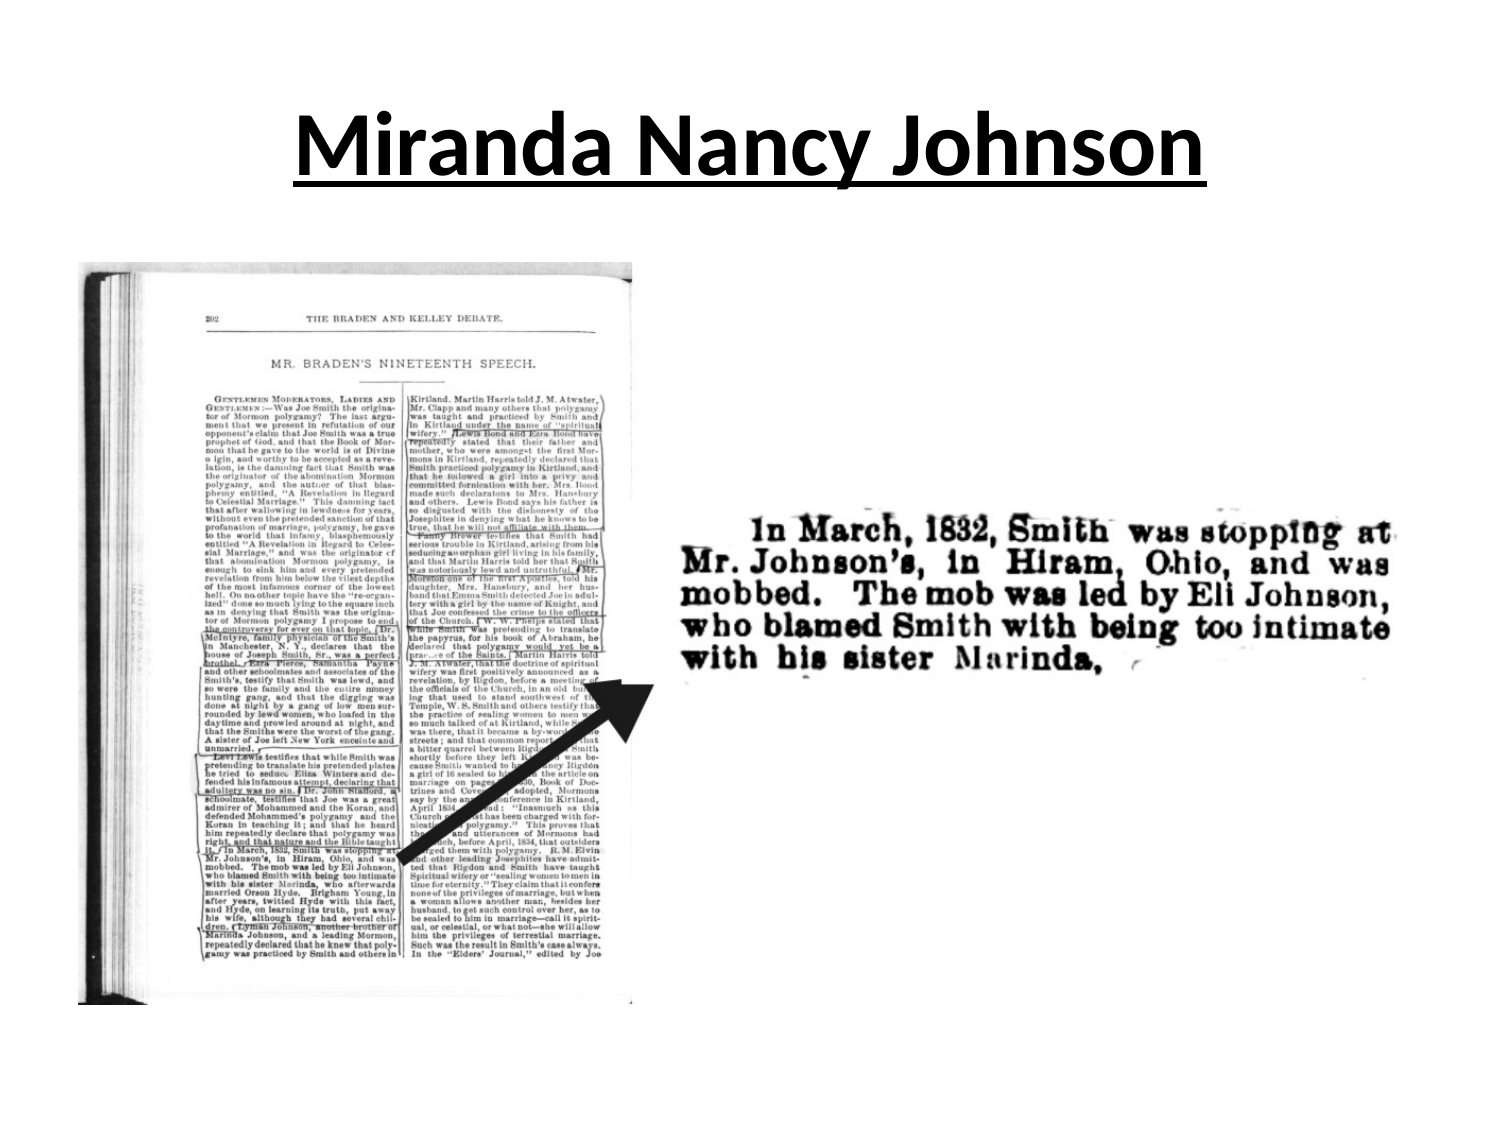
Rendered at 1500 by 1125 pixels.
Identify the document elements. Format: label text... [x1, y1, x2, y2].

title Miranda Nancy Johnson [75, 45, 1425, 233]
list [78, 262, 1422, 1006]
